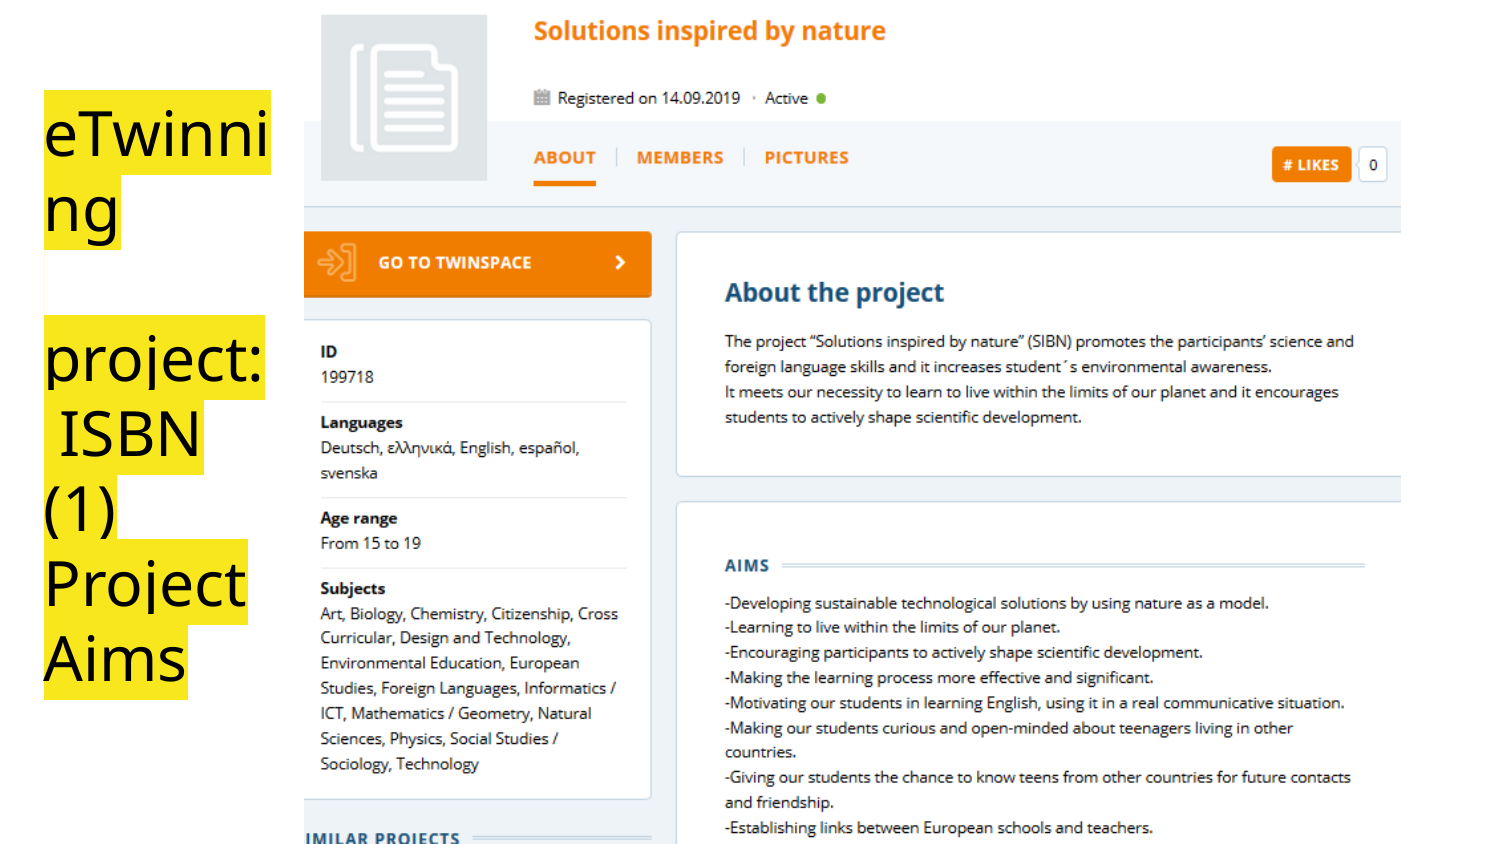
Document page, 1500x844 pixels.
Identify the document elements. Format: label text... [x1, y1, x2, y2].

picture [304, 0, 1401, 844]
title eTwinning project: ISBN (1) Project Aims [28, 79, 291, 174]
